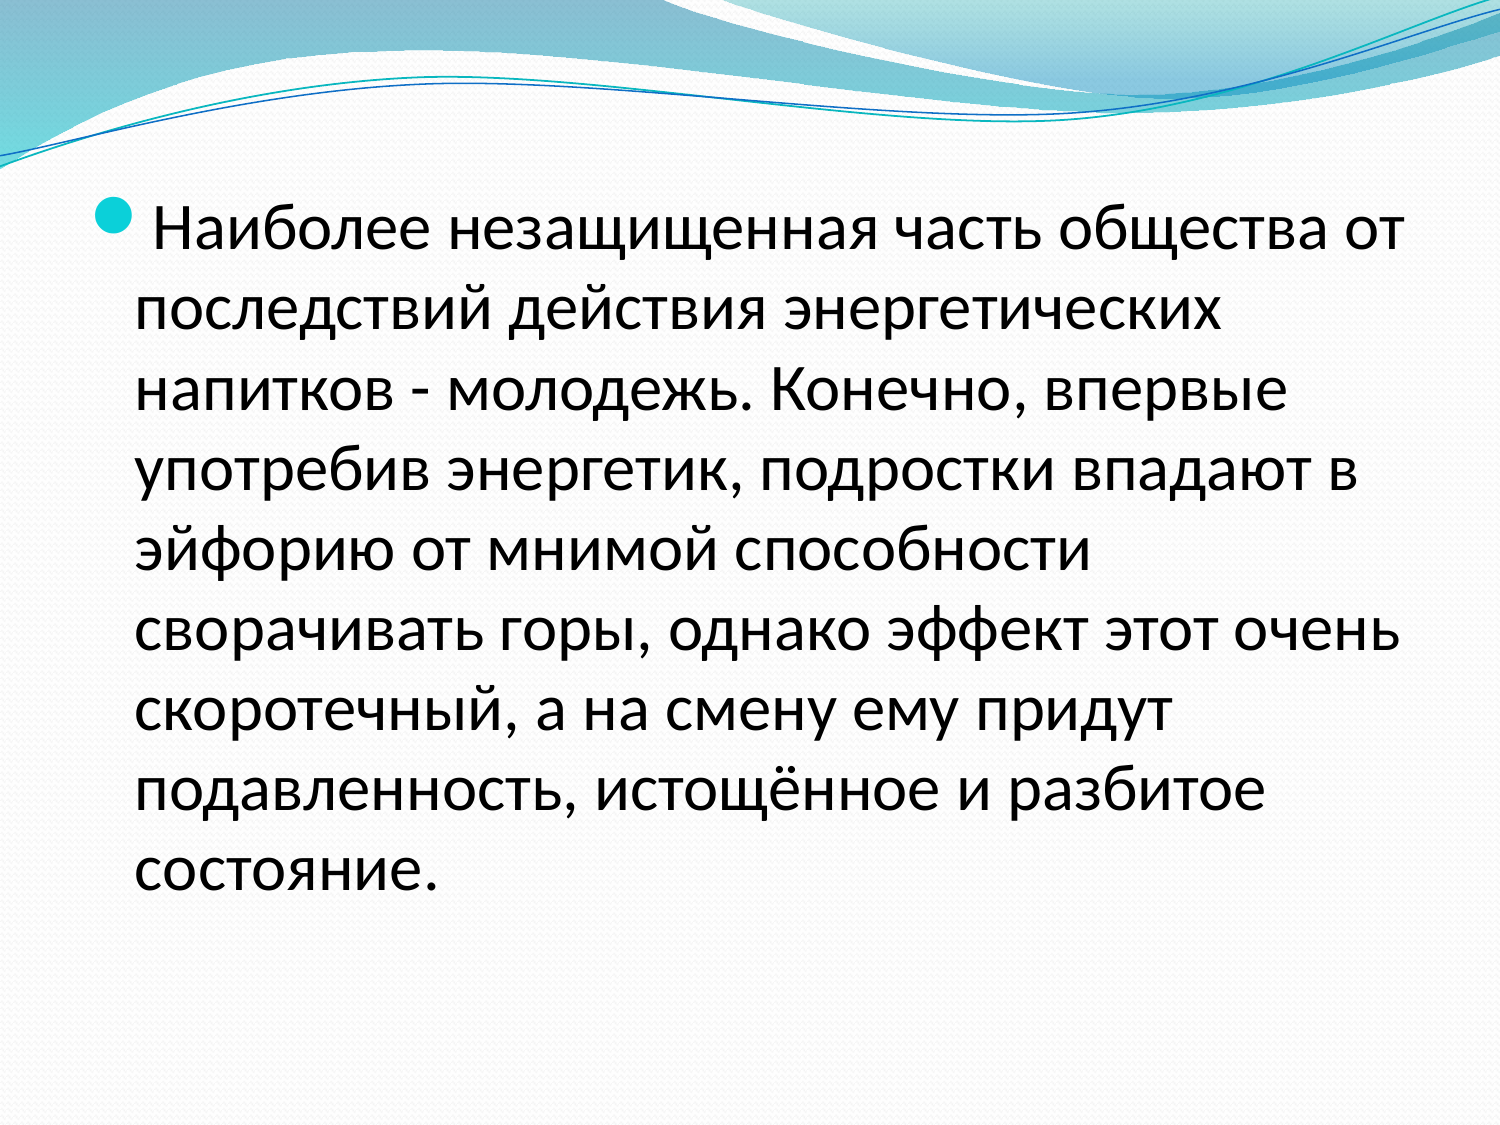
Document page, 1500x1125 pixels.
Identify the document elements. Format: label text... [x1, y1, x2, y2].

list Наиболее незащищенная часть общества от последствий действия энергетических напитков - молодежь. Конечно, впервые употребив энергетик, подростки впадают в эйфорию от мнимой способности сворачивать горы, однако эффект этот очень скоротечный, а на смену ему придут подавленность, истощённое и разбитое состояние. [75, 175, 1425, 1102]
